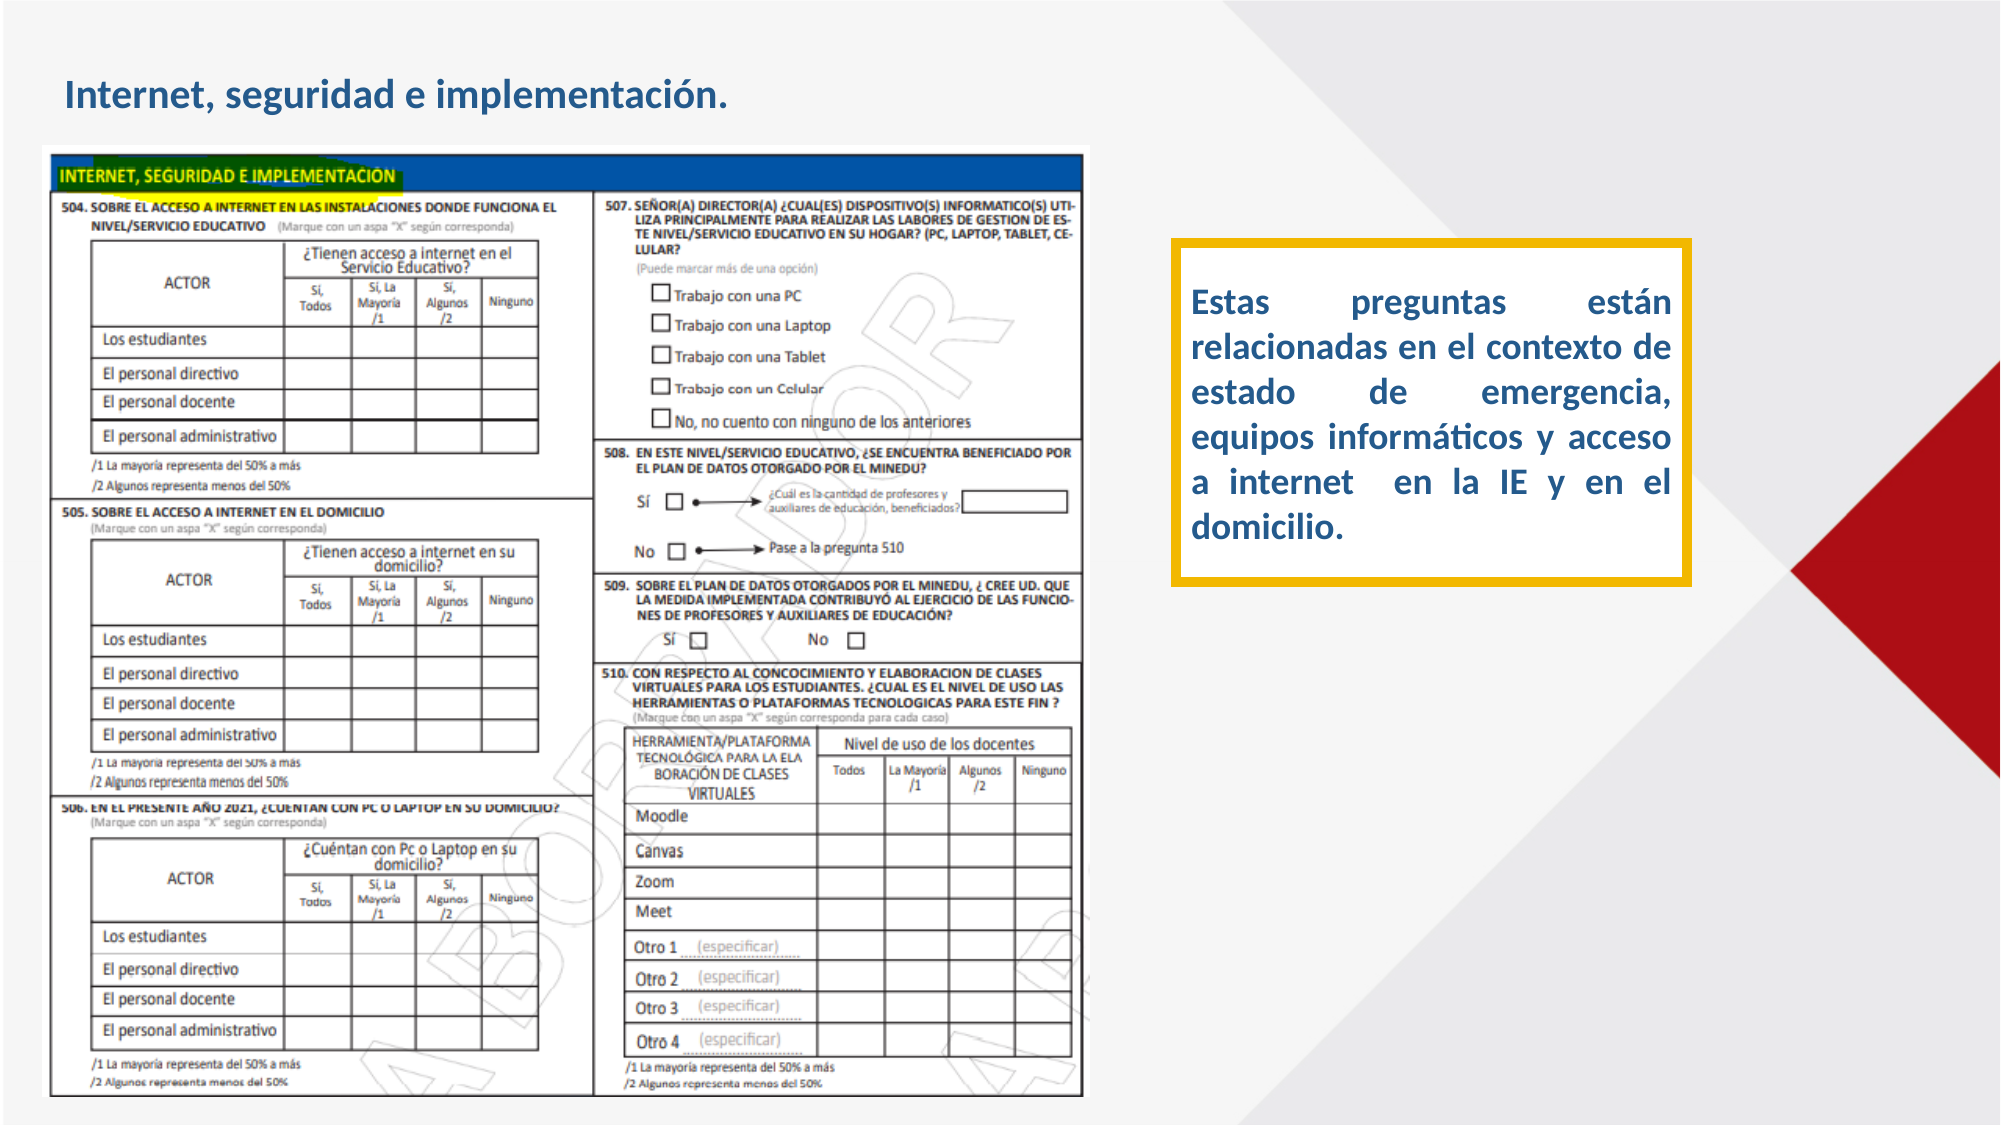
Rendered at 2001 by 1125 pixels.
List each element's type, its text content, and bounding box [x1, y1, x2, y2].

text_box Estas preguntas están relacionadas en el contexto de estado de emergencia, equipos informáticos y acceso a internet en la IE y en el domicilio. [1175, 242, 1688, 583]
picture [0, 0, 2001, 1125]
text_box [437, 140, 458, 145]
text_box Internet, seguridad e implementación. [49, 59, 1054, 125]
